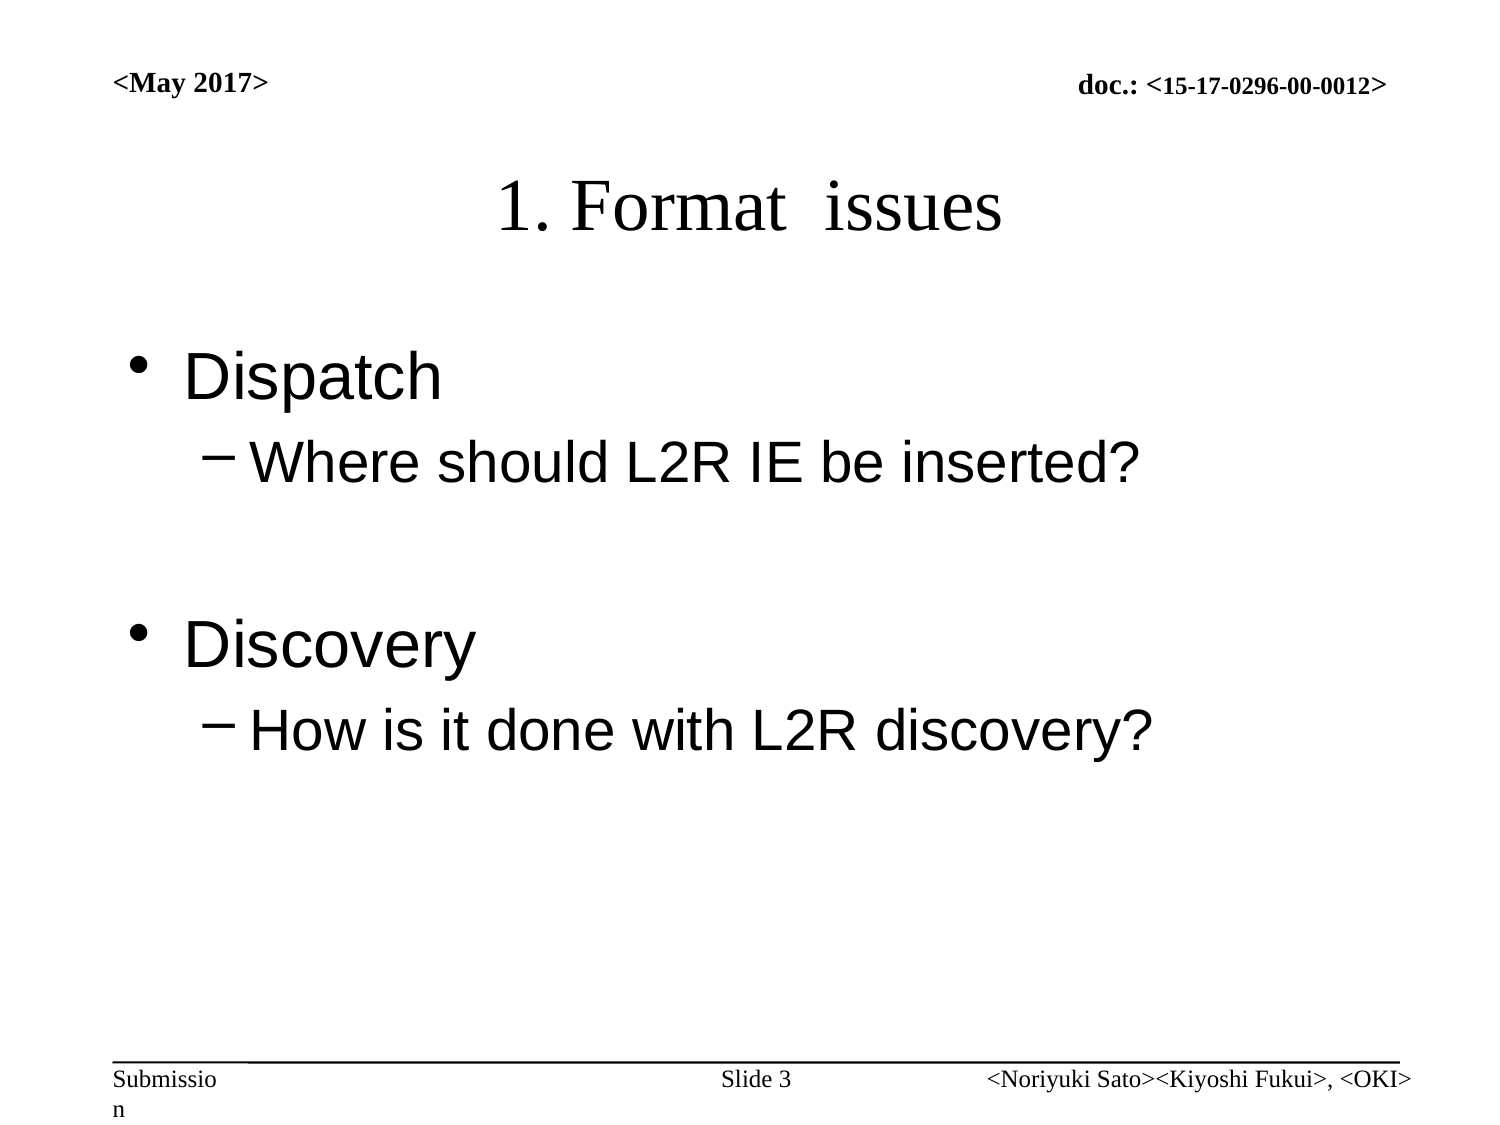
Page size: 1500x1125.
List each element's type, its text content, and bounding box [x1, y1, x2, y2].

list Dispatch Where should L2R IE be inserted? Discovery How is it done with L2R discovery? [112, 324, 1388, 1000]
title 1. Format issues [112, 112, 1388, 288]
slide_number Slide 3 [712, 1061, 800, 1093]
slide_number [112, 62, 376, 99]
footer <Noriyuki Sato><Kiyoshi Fukui>, <OKI> [899, 1061, 1413, 1093]
